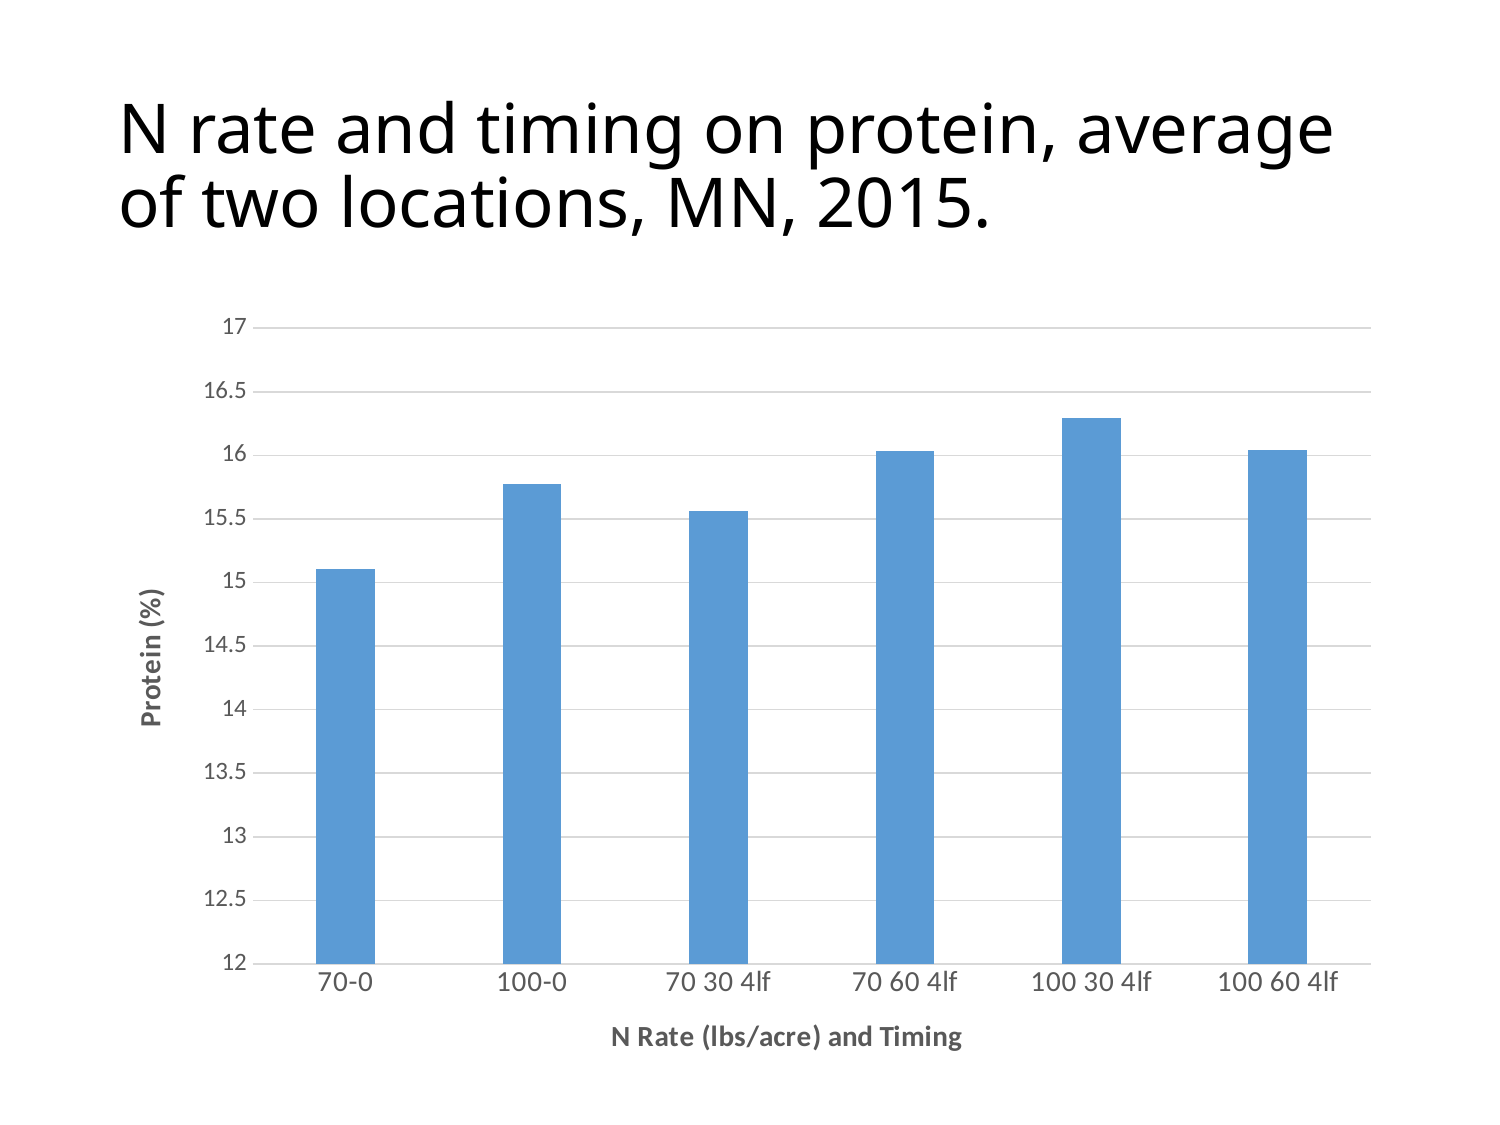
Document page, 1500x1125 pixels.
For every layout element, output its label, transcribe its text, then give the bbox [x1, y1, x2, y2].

title N rate and timing on protein, average of two locations, MN, 2015. [103, 59, 1397, 278]
chart [103, 299, 1397, 1088]
